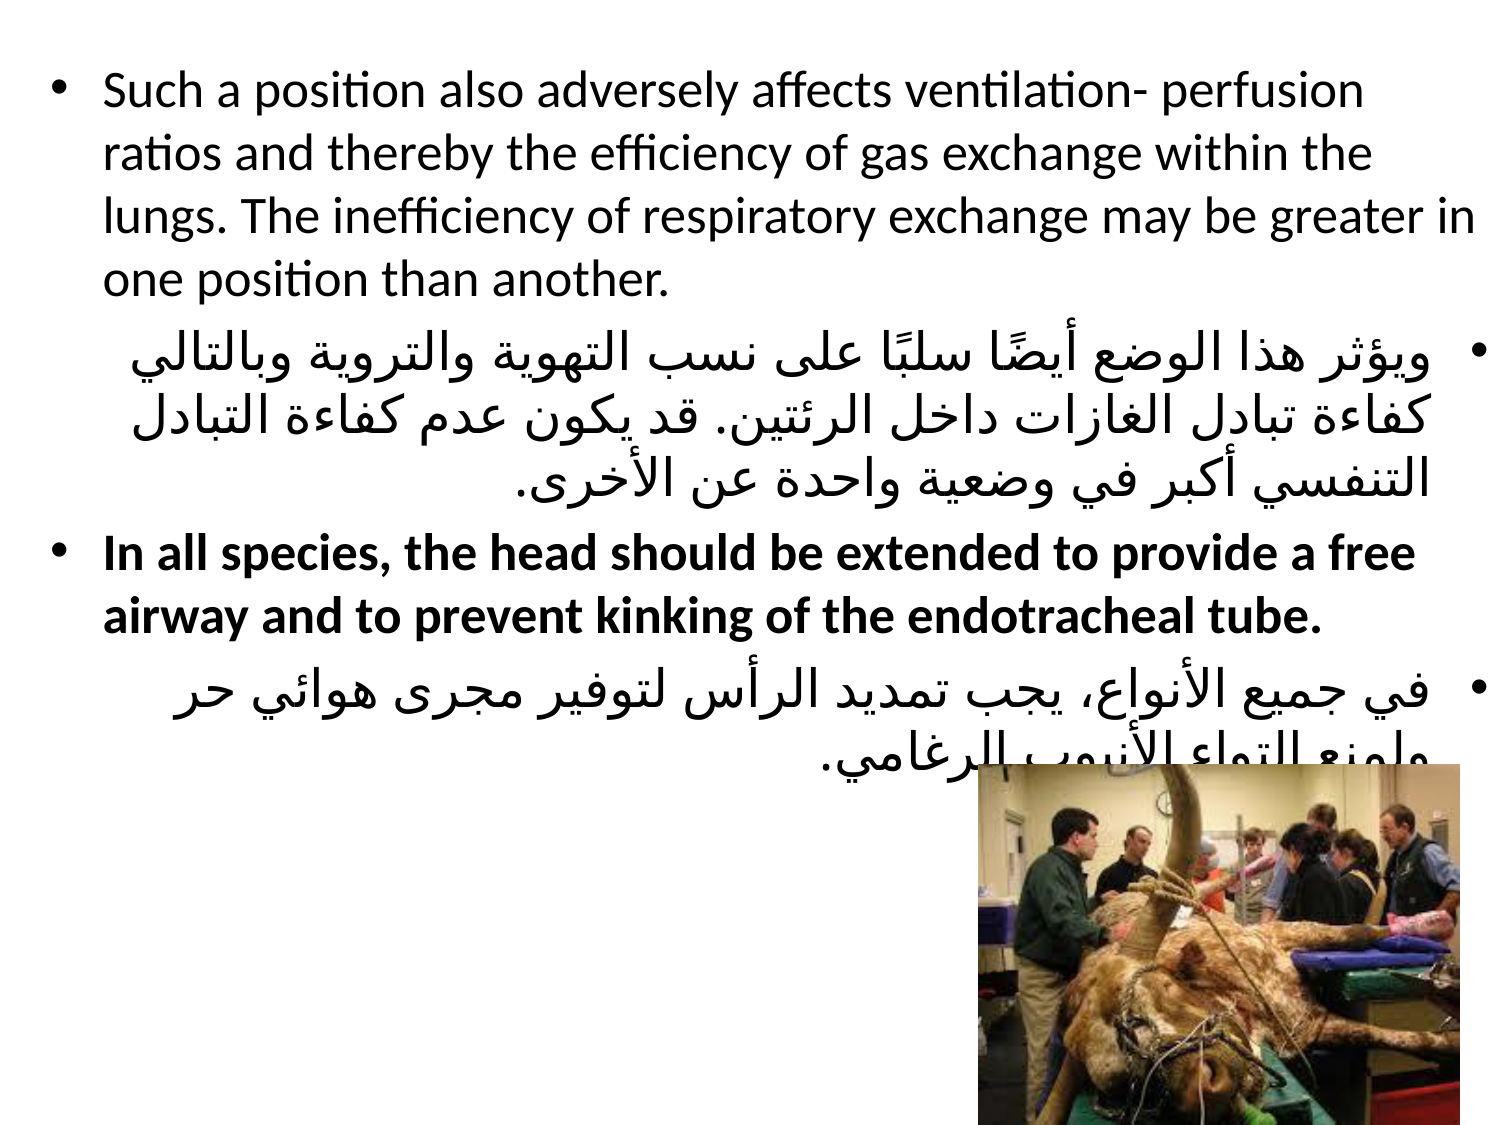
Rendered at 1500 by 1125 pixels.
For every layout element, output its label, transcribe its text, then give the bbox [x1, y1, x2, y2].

picture [978, 764, 1460, 1125]
list Such a position also adversely affects ventilation- perfusion ratios and thereby the efficiency of gas exchange within the lungs. The inefficiency of respiratory exchange may be greater in one position than another. ويؤثر هذا الوضع أيضًا سلبًا على نسب التهوية والتروية وبالتالي كفاءة تبادل الغازات داخل الرئتين. قد يكون عدم كفاءة التبادل التنفسي أكبر في وضعية واحدة عن الأخرى. In all species, the head should be extended to provide a free airway and to prevent kinking of the endotracheal tube. في جميع الأنواع، يجب تمديد الرأس لتوفير مجرى هوائي حر ولمنع التواء الأنبوب الرغامي. [35, 46, 1500, 790]
